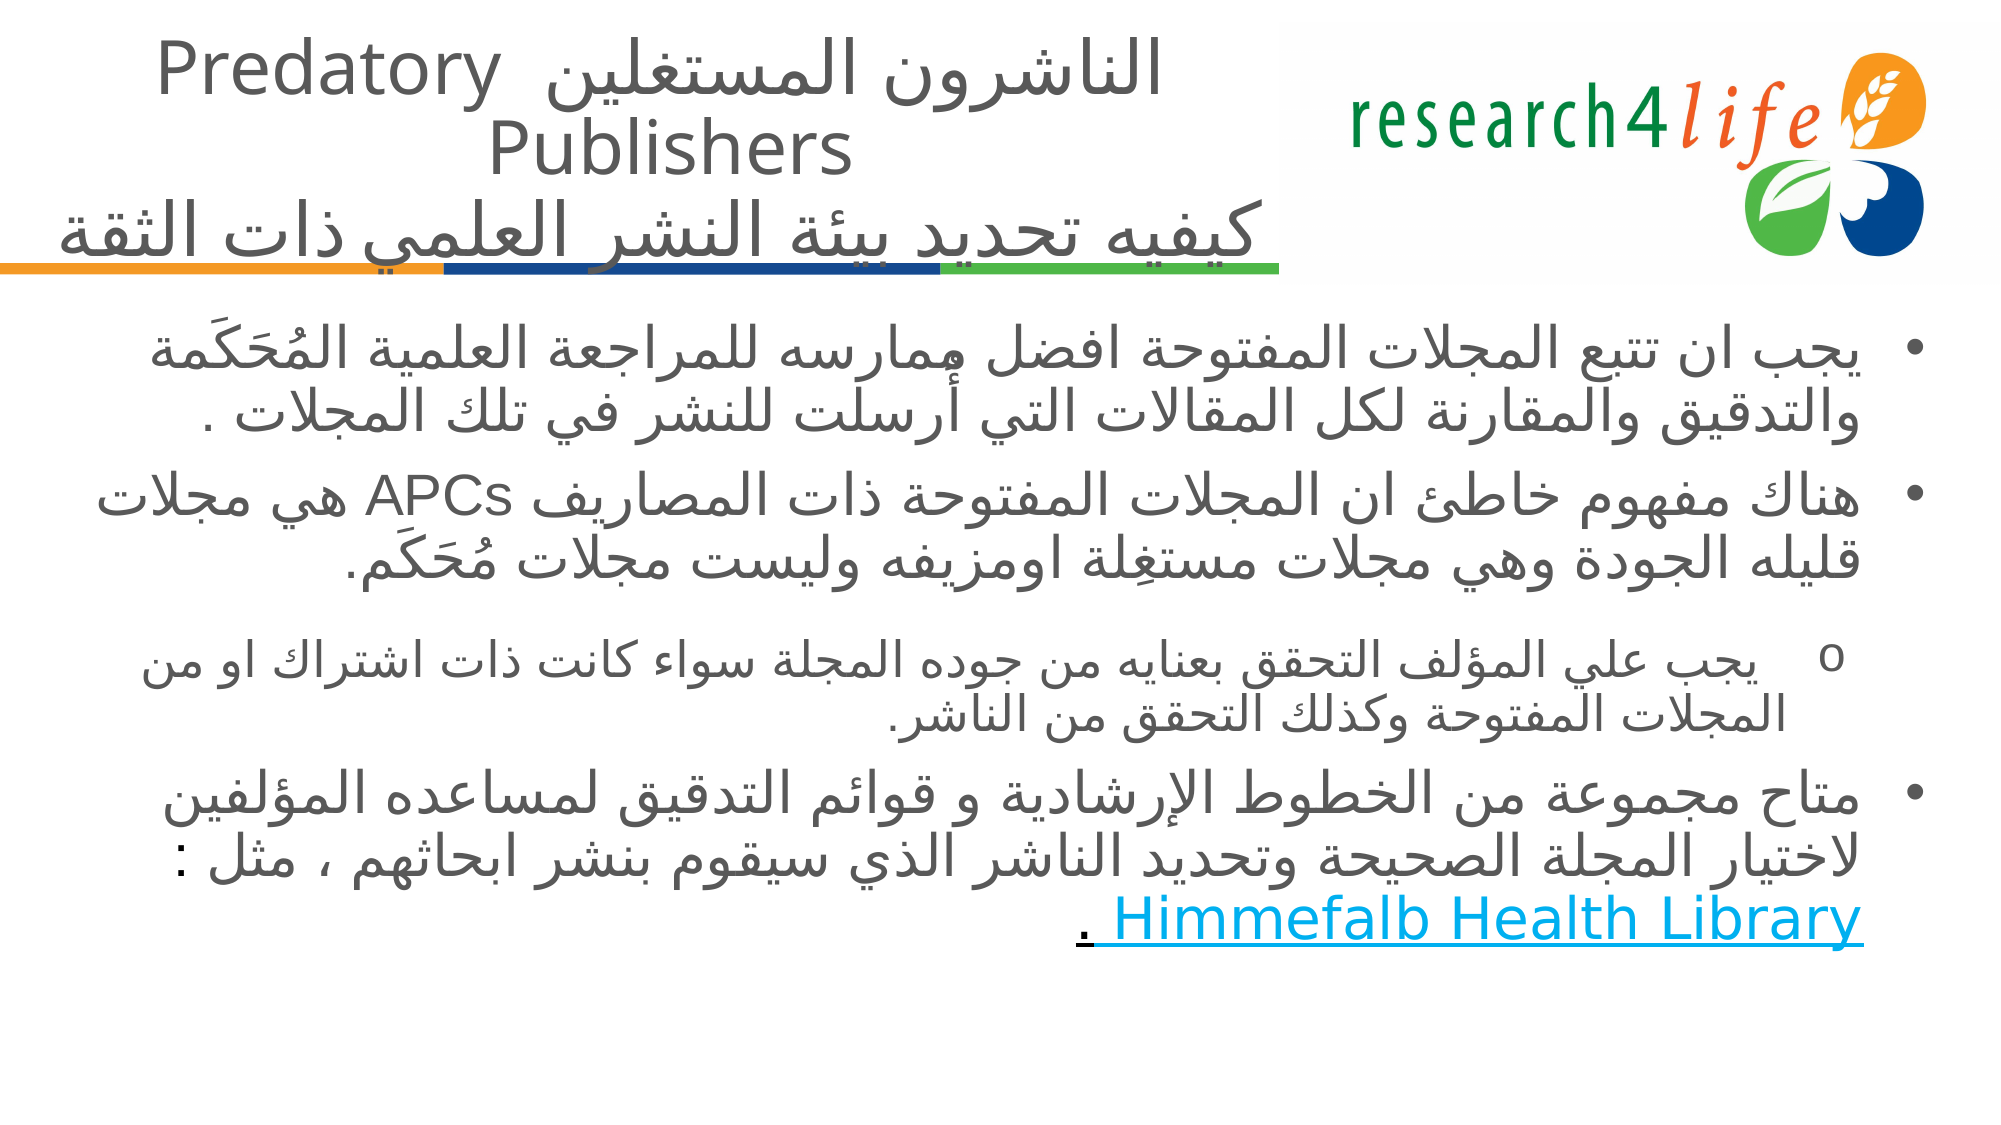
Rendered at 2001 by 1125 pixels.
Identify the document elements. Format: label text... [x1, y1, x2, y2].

picture [1279, 22, 2000, 285]
list يجب ان تتبع المجلات المفتوحة افضل ممارسه للمراجعة العلمية المُحَكَمة والتدقيق والمقارنة لكل المقالات التي أُرسلت للنشر في تلك المجلات . هناك مفهوم خاطئ ان المجلات المفتوحة ذات المصاريف APCs هي مجلات قليله الجودة وهي مجلات مستغِلة اومزيفه وليست مجلات مُحَكَم. يجب علي المؤلف التحقق بعنايه من جوده المجلة سواء كانت ذات اشتراك او من المجلات المفتوحة وكذلك التحقق من الناشر. متاح مجموعة من الخطوط الإرشادية و قوائم التدقيق لمساعده المؤلفين لاختيار المجلة الصحيحة وتحديد الناشر الذي سيقوم بنشر ابحاثهم ، مثل : Himmefalb Health Library . [22, 310, 1954, 1097]
title الناشرون المستغلين Predatory Publishers كيفيه تحديد بيئة النشر العلمي ذات الثقة [0, 62, 1320, 240]
